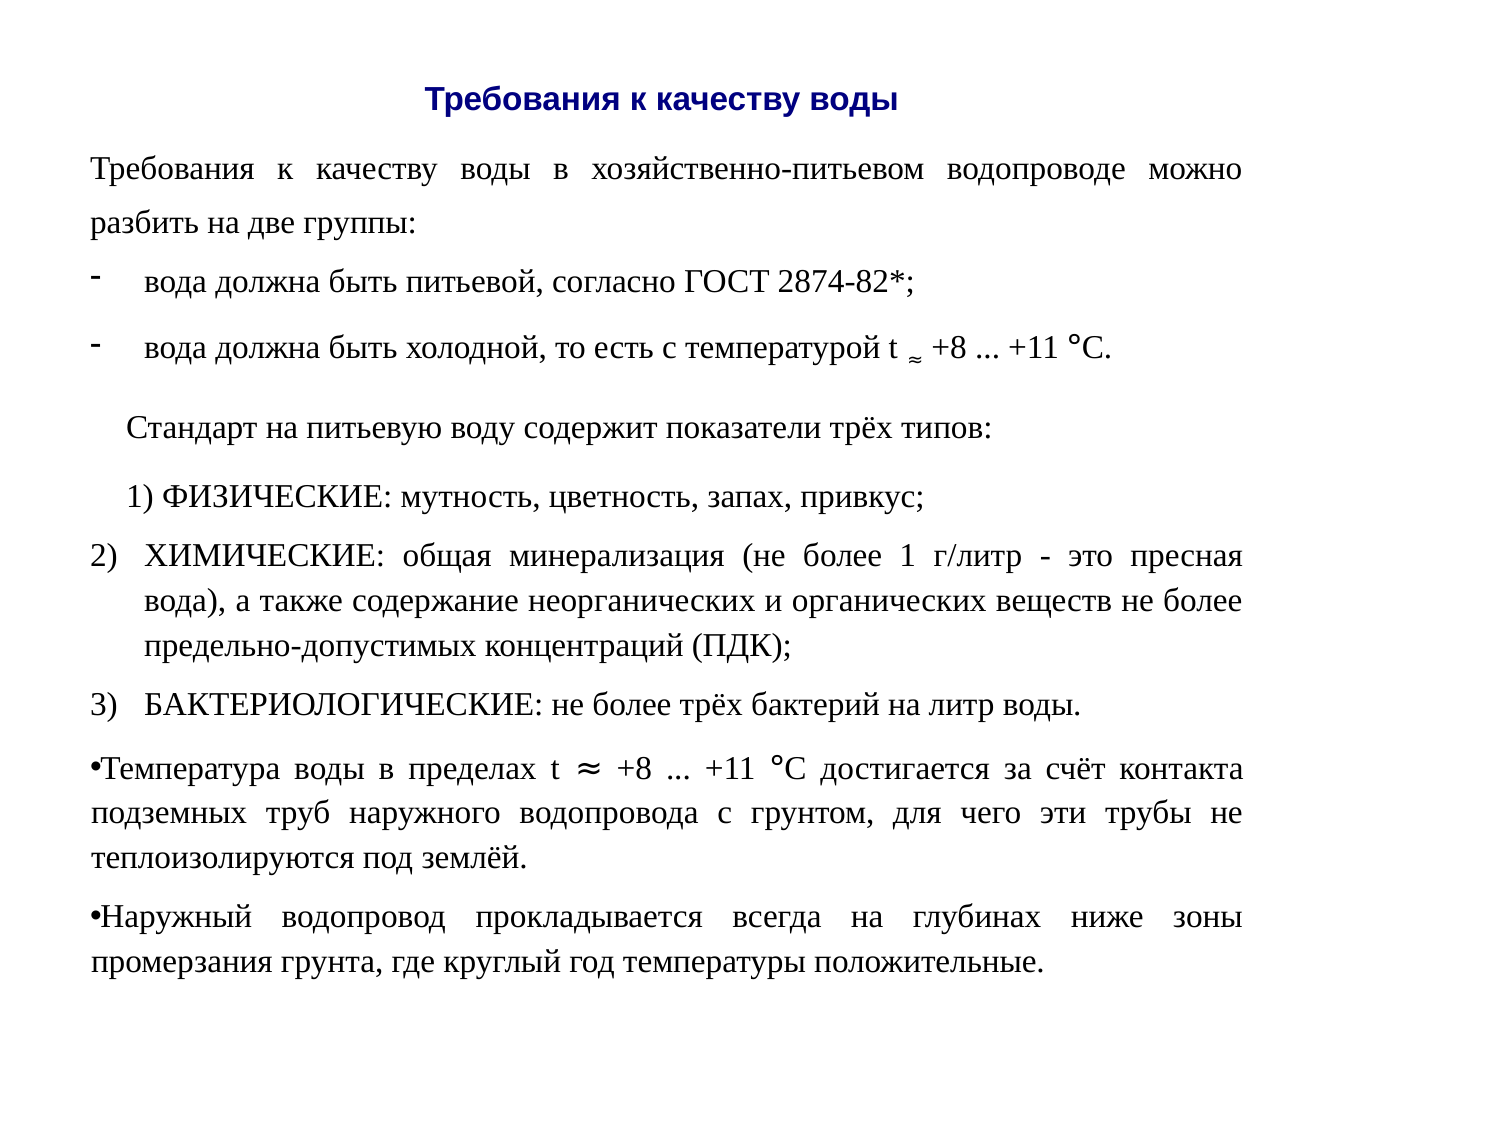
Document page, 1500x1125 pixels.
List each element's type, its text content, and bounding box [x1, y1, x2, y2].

list Требования к качеству воды Требования к качеству воды в хозяйственно-питьевом водопроводе можно разбить на две группы: вода должна быть питьевой, согласно ГОСТ 2874-82*; вода должна быть холодной, то есть с температурой t ≈ +8 ... +11 °С. Стандарт на питьевую воду содержит показатели трёх типов: 1) ФИЗИЧЕСКИЕ: мутность, цветность, запах, привкус; ХИМИЧЕСКИЕ: общая минерализация (не более 1 г/литр - это пресная вода), а также содержание неорганических и органических веществ не более предельно-допустимых концентраций (ПДК); БАКТЕРИОЛОГИЧЕСКИЕ: не более трёх бактерий на литр воды. Температура воды в пределах t ≈ +8 ... +11 °С достигается за счёт контакта подземных труб наружного водопровода с грунтом, для чего эти трубы не теплоизолируются под землёй. Наружный водопровод прокладывается всегда на глубинах ниже зоны промерзания грунта, где круглый год температуры положительные. [75, 66, 1425, 1005]
